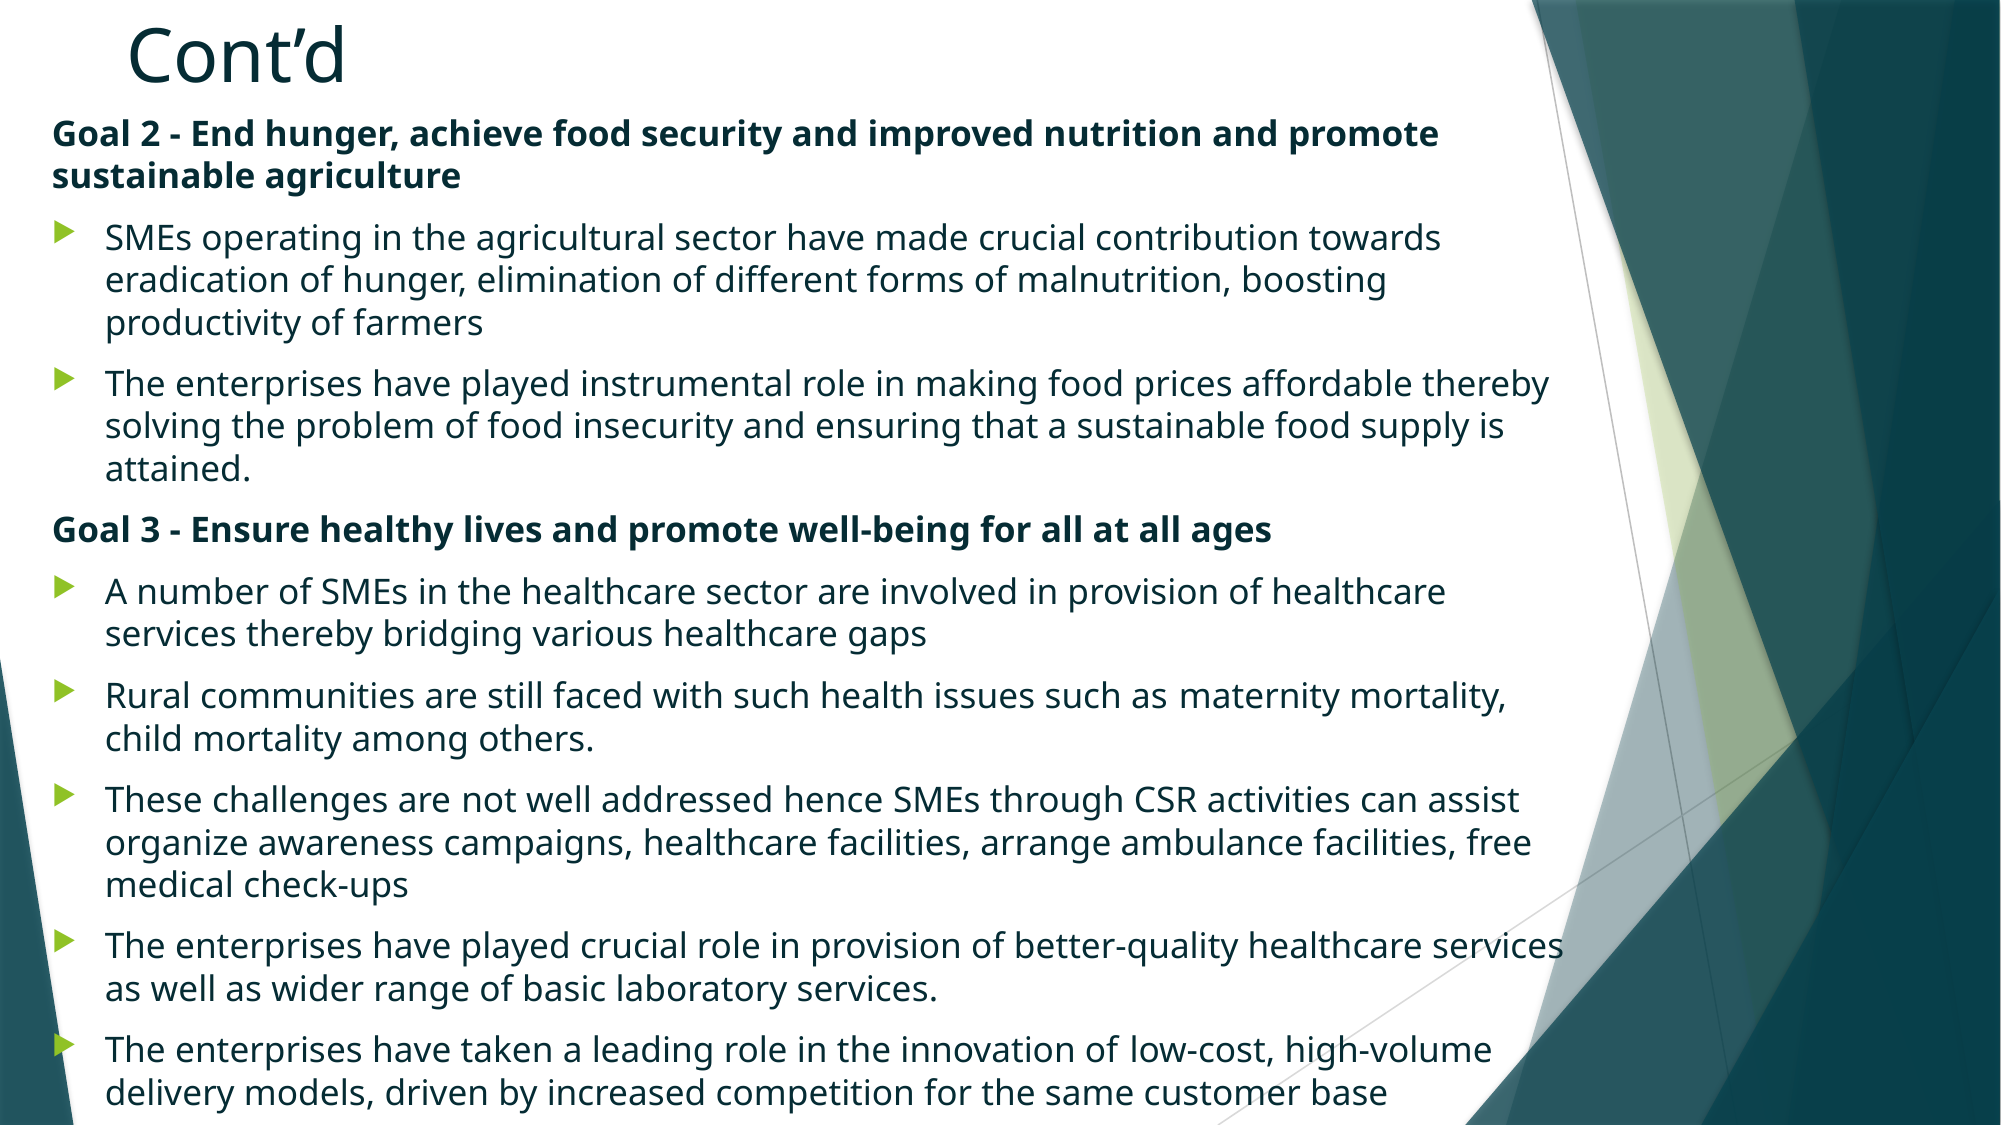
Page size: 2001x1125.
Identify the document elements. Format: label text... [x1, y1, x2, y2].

list Goal 2 - End hunger, achieve food security and improved nutrition and promote sustainable agriculture SMEs operating in the agricultural sector have made crucial contribution towards eradication of hunger, elimination of different forms of malnutrition, boosting productivity of farmers The enterprises have played instrumental role in making food prices affordable thereby solving the problem of food insecurity and ensuring that a sustainable food supply is attained. Goal 3 - Ensure healthy lives and promote well-being for all at all ages A number of SMEs in the healthcare sector are involved in provision of healthcare services thereby bridging various healthcare gaps Rural communities are still faced with such health issues such as maternity mortality, child mortality among others. These challenges are not well addressed hence SMEs through CSR activities can assist organize awareness campaigns, healthcare facilities, arrange ambulance facilities, free medical check-ups The enterprises have played crucial role in provision of better-quality healthcare services as well as wider range of basic laboratory services. The enterprises have taken a leading role in the innovation of low-cost, high-volume delivery models, driven by increased competition for the same customer base [36, 103, 1595, 1125]
title Cont’d [111, 0, 1522, 103]
